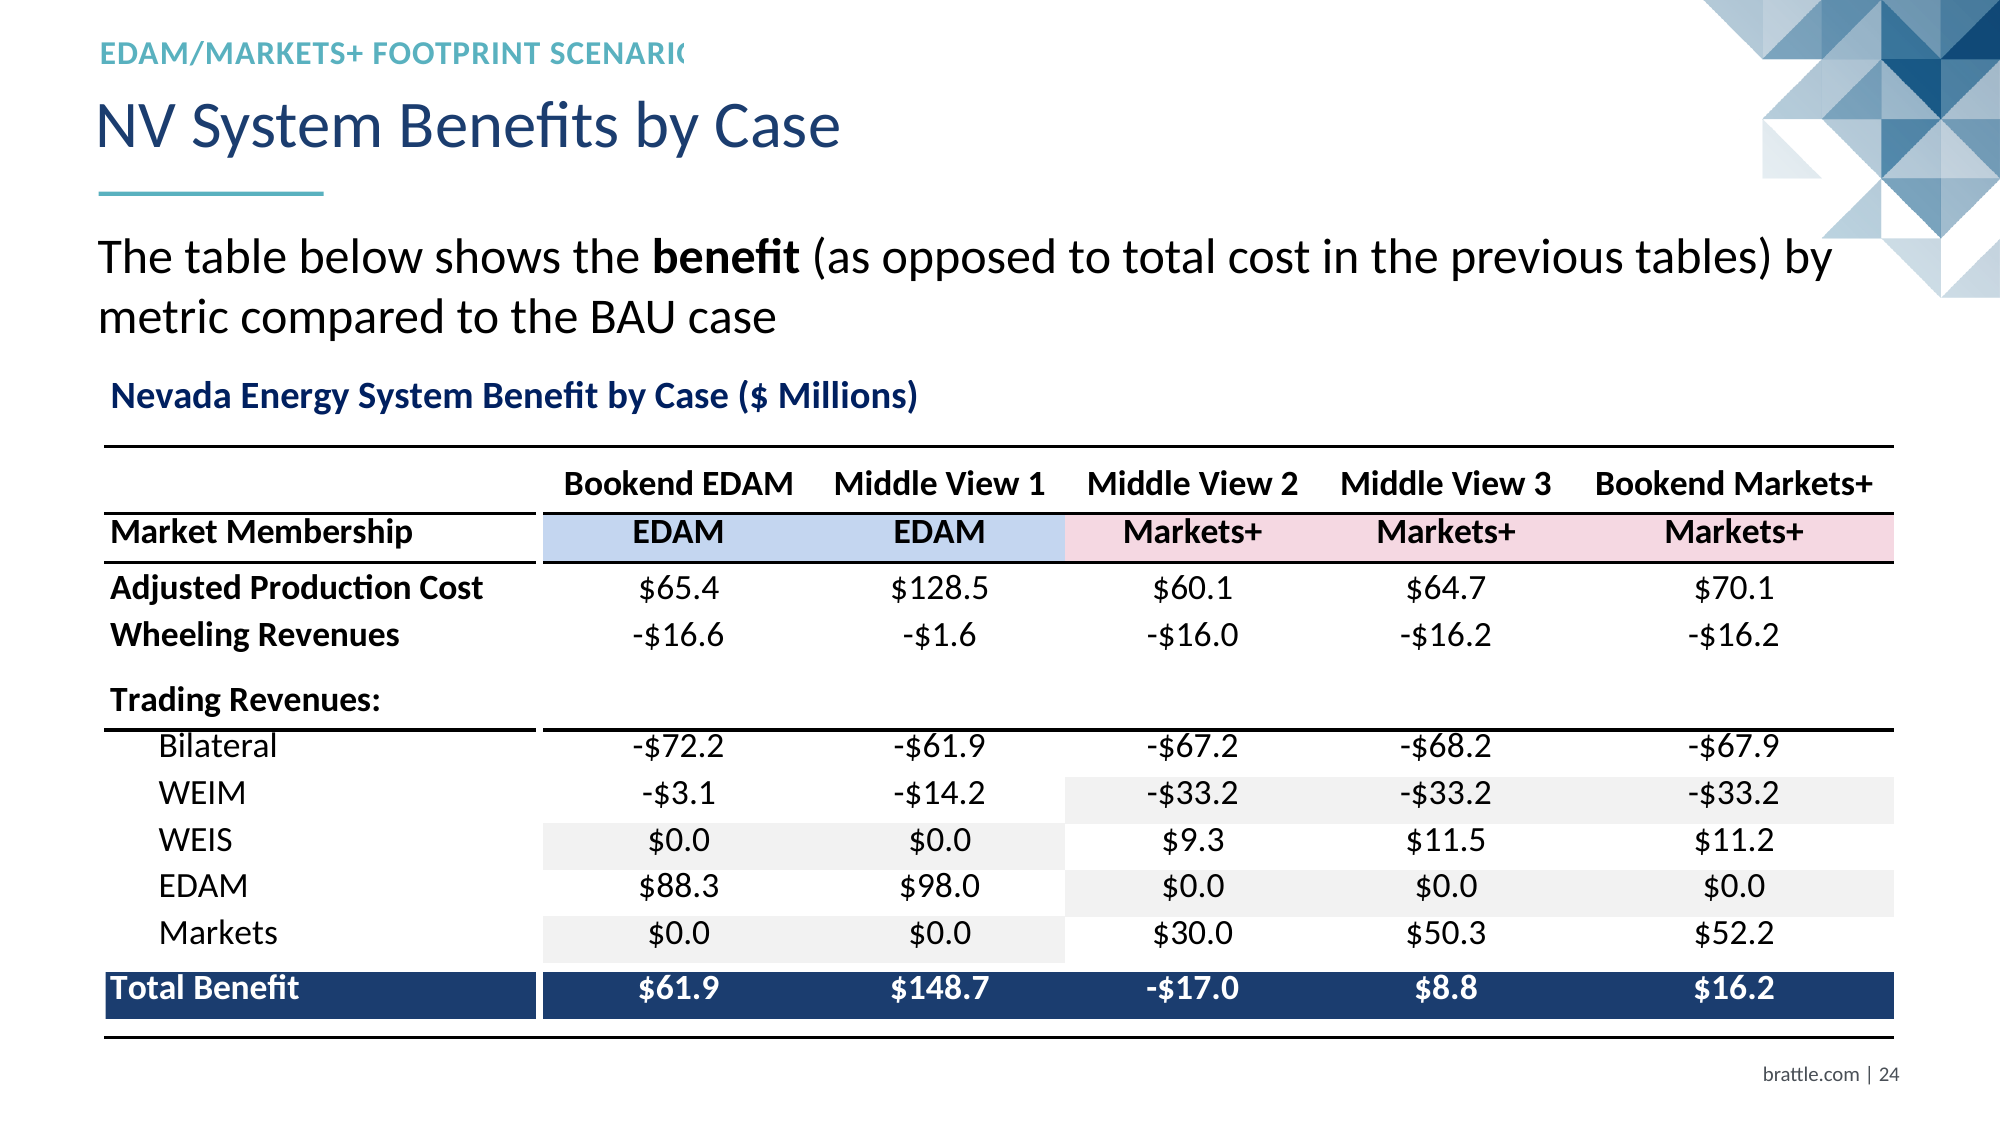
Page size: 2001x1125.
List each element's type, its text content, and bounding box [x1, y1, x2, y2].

list EDAM/Markets+ Footprint Scenarios [83, 1, 1075, 80]
slide_number brattle.com | 23 [1676, 1042, 1915, 1103]
picture [1703, 0, 2000, 298]
title NV System Benefits by Case [83, 84, 1762, 176]
list The table below shows the benefit (as opposed to total cost in the previous tables) by metric compared to the BAU case [83, 193, 1915, 316]
picture [102, 377, 1896, 1058]
